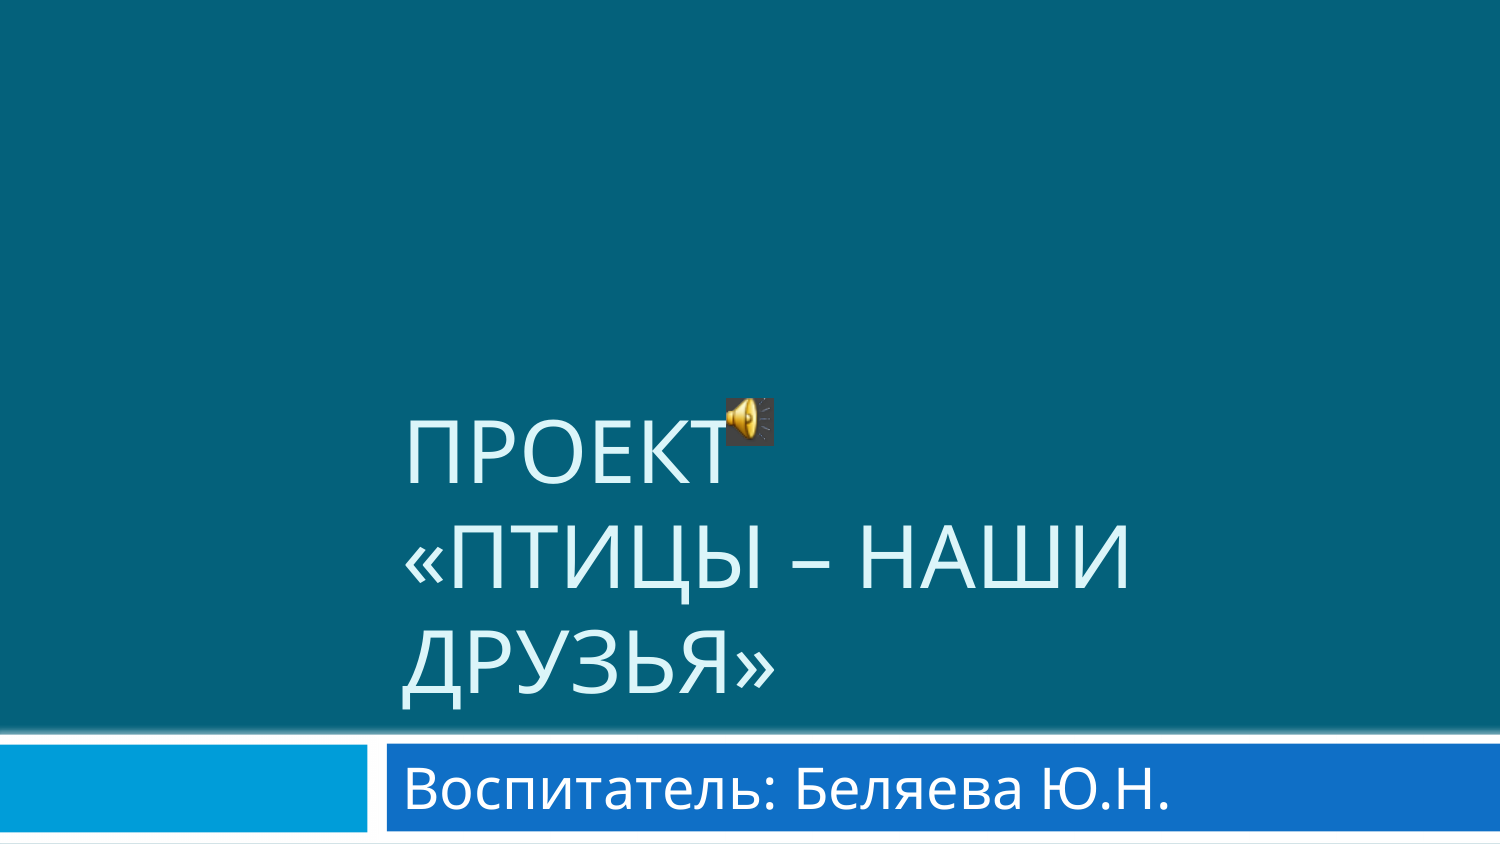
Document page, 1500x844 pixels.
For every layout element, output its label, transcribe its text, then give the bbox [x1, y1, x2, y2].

picture [724, 399, 773, 445]
subtitle Воспитатель: Беляева Ю.Н. [387, 744, 1457, 829]
title ПРОЕКТ «ПТИЦЫ – НАШИ ДРУЗЬЯ» [387, 384, 1450, 719]
